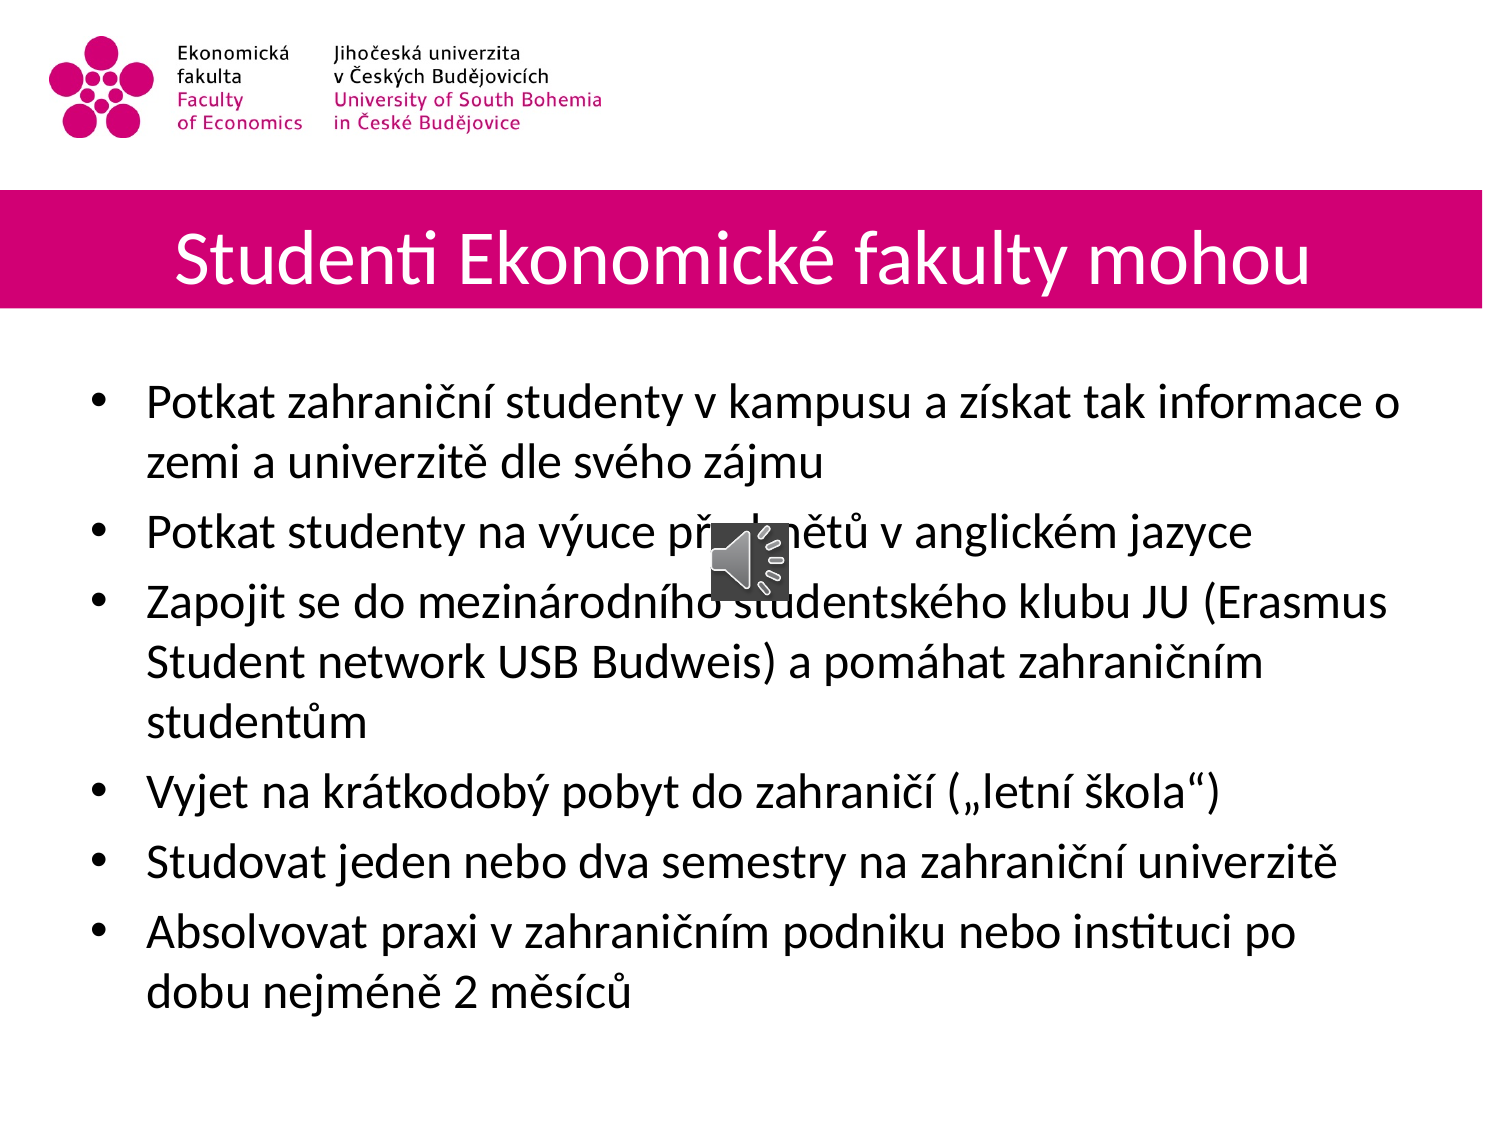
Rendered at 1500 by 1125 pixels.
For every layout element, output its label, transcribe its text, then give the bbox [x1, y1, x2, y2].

picture [709, 522, 791, 603]
text_box [0, 190, 1483, 309]
picture [48, 36, 601, 138]
text_box Studenti Ekonomické fakulty mohou [156, 198, 1332, 309]
list Potkat zahraniční studenty v kampusu a získat tak informace o zemi a univerzitě dle svého zájmu Potkat studenty na výuce předmětů v anglickém jazyce Zapojit se do mezinárodního studentského klubu JU (Erasmus Student network USB Budweis) a pomáhat zahraničním studentům Vyjet na krátkodobý pobyt do zahraničí („letní škola“) Studovat jeden nebo dva semestry na zahraniční univerzitě Absolvovat praxi v zahraničním podniku nebo instituci po dobu nejméně 2 měsíců [75, 361, 1425, 1071]
